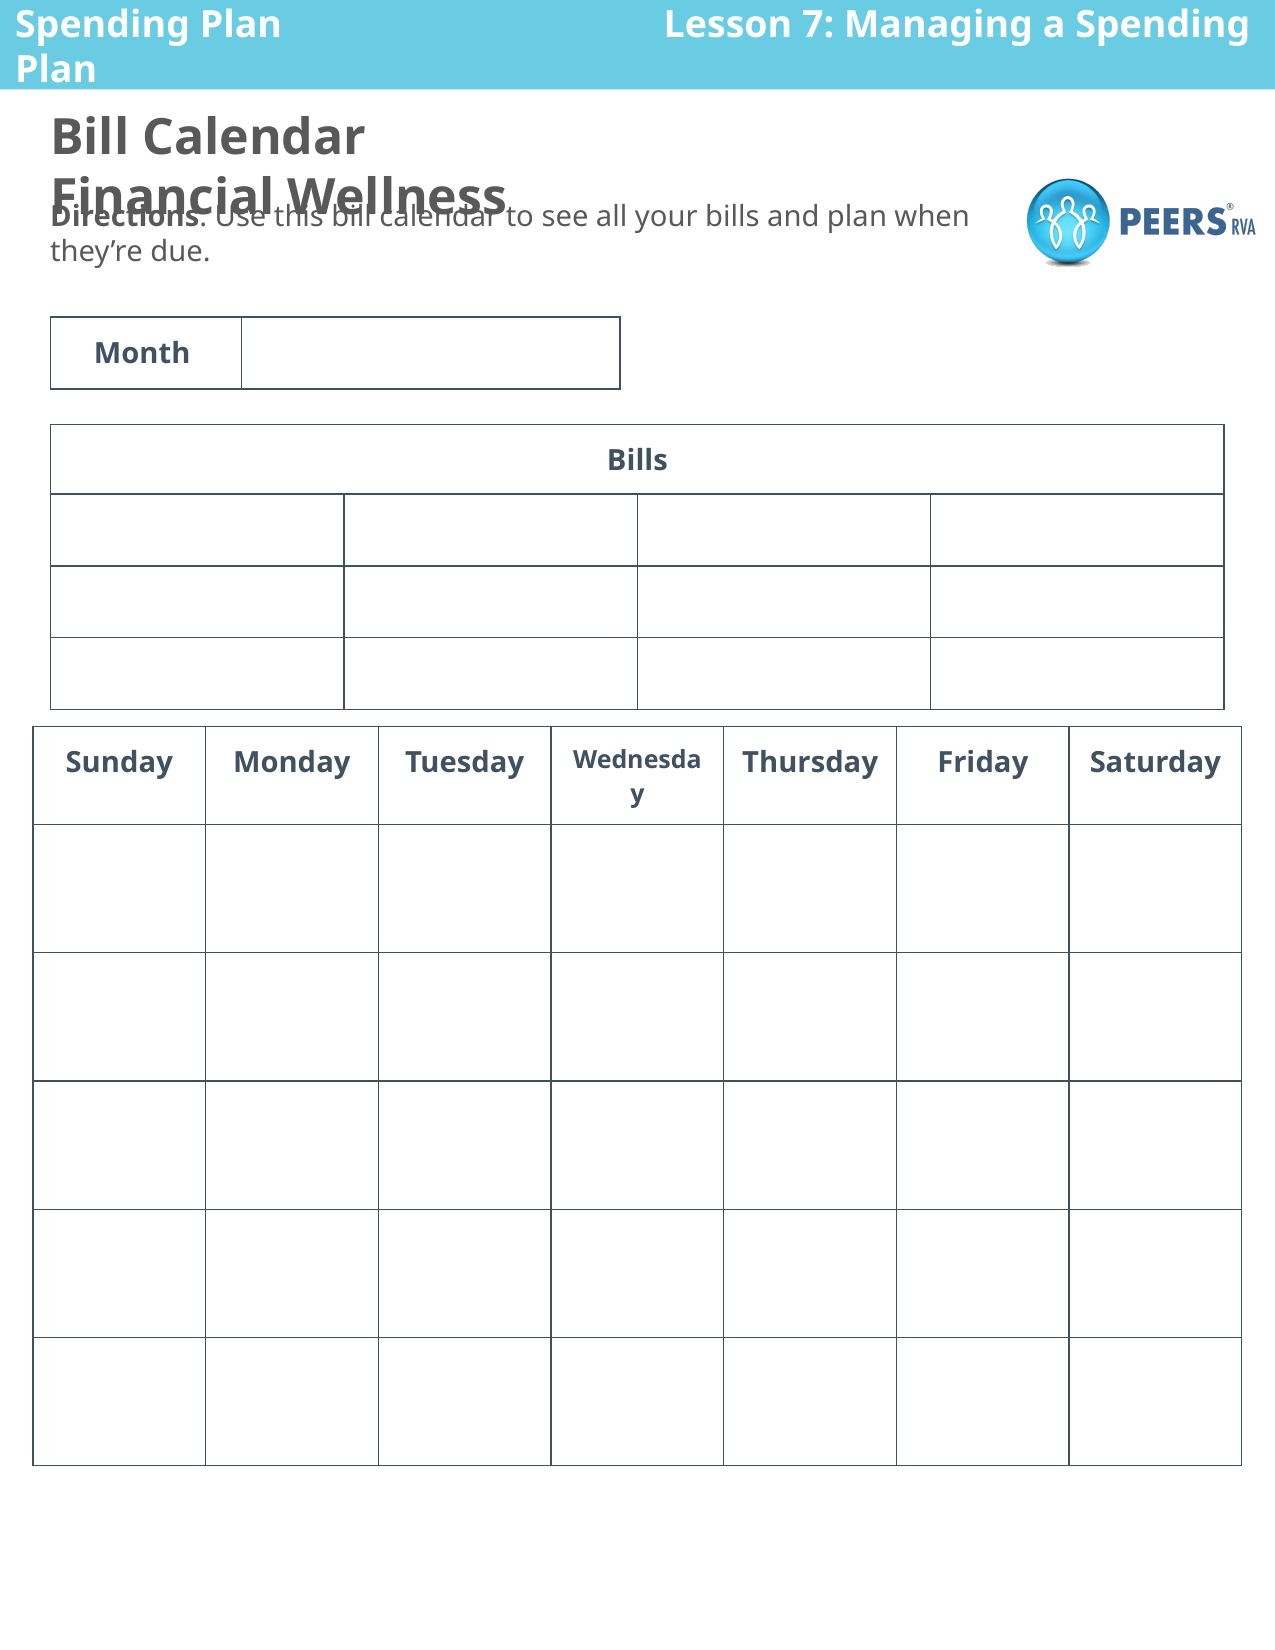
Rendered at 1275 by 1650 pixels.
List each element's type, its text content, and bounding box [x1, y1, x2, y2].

table_cell [552, 1082, 723, 1209]
table_cell [1070, 1210, 1241, 1337]
table_cell [897, 1338, 1068, 1465]
table_cell [206, 825, 378, 952]
table_cell [1070, 1082, 1241, 1209]
text_box Bill Calendar Financial Wellness [35, 89, 1256, 179]
table_cell [1070, 1338, 1241, 1465]
picture [1024, 178, 1257, 269]
table_cell [724, 1082, 896, 1209]
table_cell [931, 567, 1223, 637]
table_cell [552, 1210, 723, 1337]
table_header Tuesday [379, 727, 550, 824]
table_cell [206, 1338, 378, 1465]
table_cell [638, 495, 930, 565]
table_cell [552, 1338, 723, 1465]
table_cell [379, 1210, 550, 1337]
table_cell [897, 953, 1068, 1080]
text_box Spending Plan Lesson 7: Managing a Spending Plan [0, 0, 1275, 90]
table_header Sunday [34, 727, 205, 824]
table_cell [51, 638, 343, 709]
text_box Directions: Use this bill calendar to see all your bills and plan when they’re due. [35, 182, 987, 382]
table_header Saturday [1070, 727, 1241, 824]
table_cell [345, 567, 637, 637]
table_cell [552, 953, 723, 1080]
table_cell [724, 1338, 896, 1465]
table_cell [931, 638, 1223, 709]
table_header [242, 318, 619, 388]
table_cell [897, 1210, 1068, 1337]
table_cell [34, 953, 205, 1080]
table_cell [724, 953, 896, 1080]
table_cell [379, 953, 550, 1080]
table_cell [206, 953, 378, 1080]
table_cell [206, 1082, 378, 1209]
table_header Wednesday [552, 727, 723, 824]
table_cell [34, 1082, 205, 1209]
table_cell [931, 495, 1223, 565]
table_cell [206, 1210, 378, 1337]
table_cell [724, 1210, 896, 1337]
table_cell [345, 638, 637, 709]
table_cell [51, 567, 343, 637]
table_cell [897, 1082, 1068, 1209]
table_cell [1070, 825, 1241, 952]
table_cell [724, 825, 896, 952]
table_cell [34, 1210, 205, 1337]
table_cell [897, 825, 1068, 952]
table_cell [1070, 953, 1241, 1080]
table_cell [379, 1338, 550, 1465]
table_cell [379, 1082, 550, 1209]
table_cell [552, 825, 723, 952]
table_cell [638, 638, 930, 709]
table_cell [51, 495, 343, 565]
table_header Thursday [724, 727, 896, 824]
table_header Friday [897, 727, 1068, 824]
table_header Bills [51, 425, 1223, 493]
table_header Month [51, 318, 241, 388]
table_cell [379, 825, 550, 952]
table_header Monday [206, 727, 378, 824]
table_cell [345, 495, 637, 565]
table_cell [34, 1338, 205, 1465]
table_cell [638, 567, 930, 637]
table_cell [34, 825, 205, 952]
